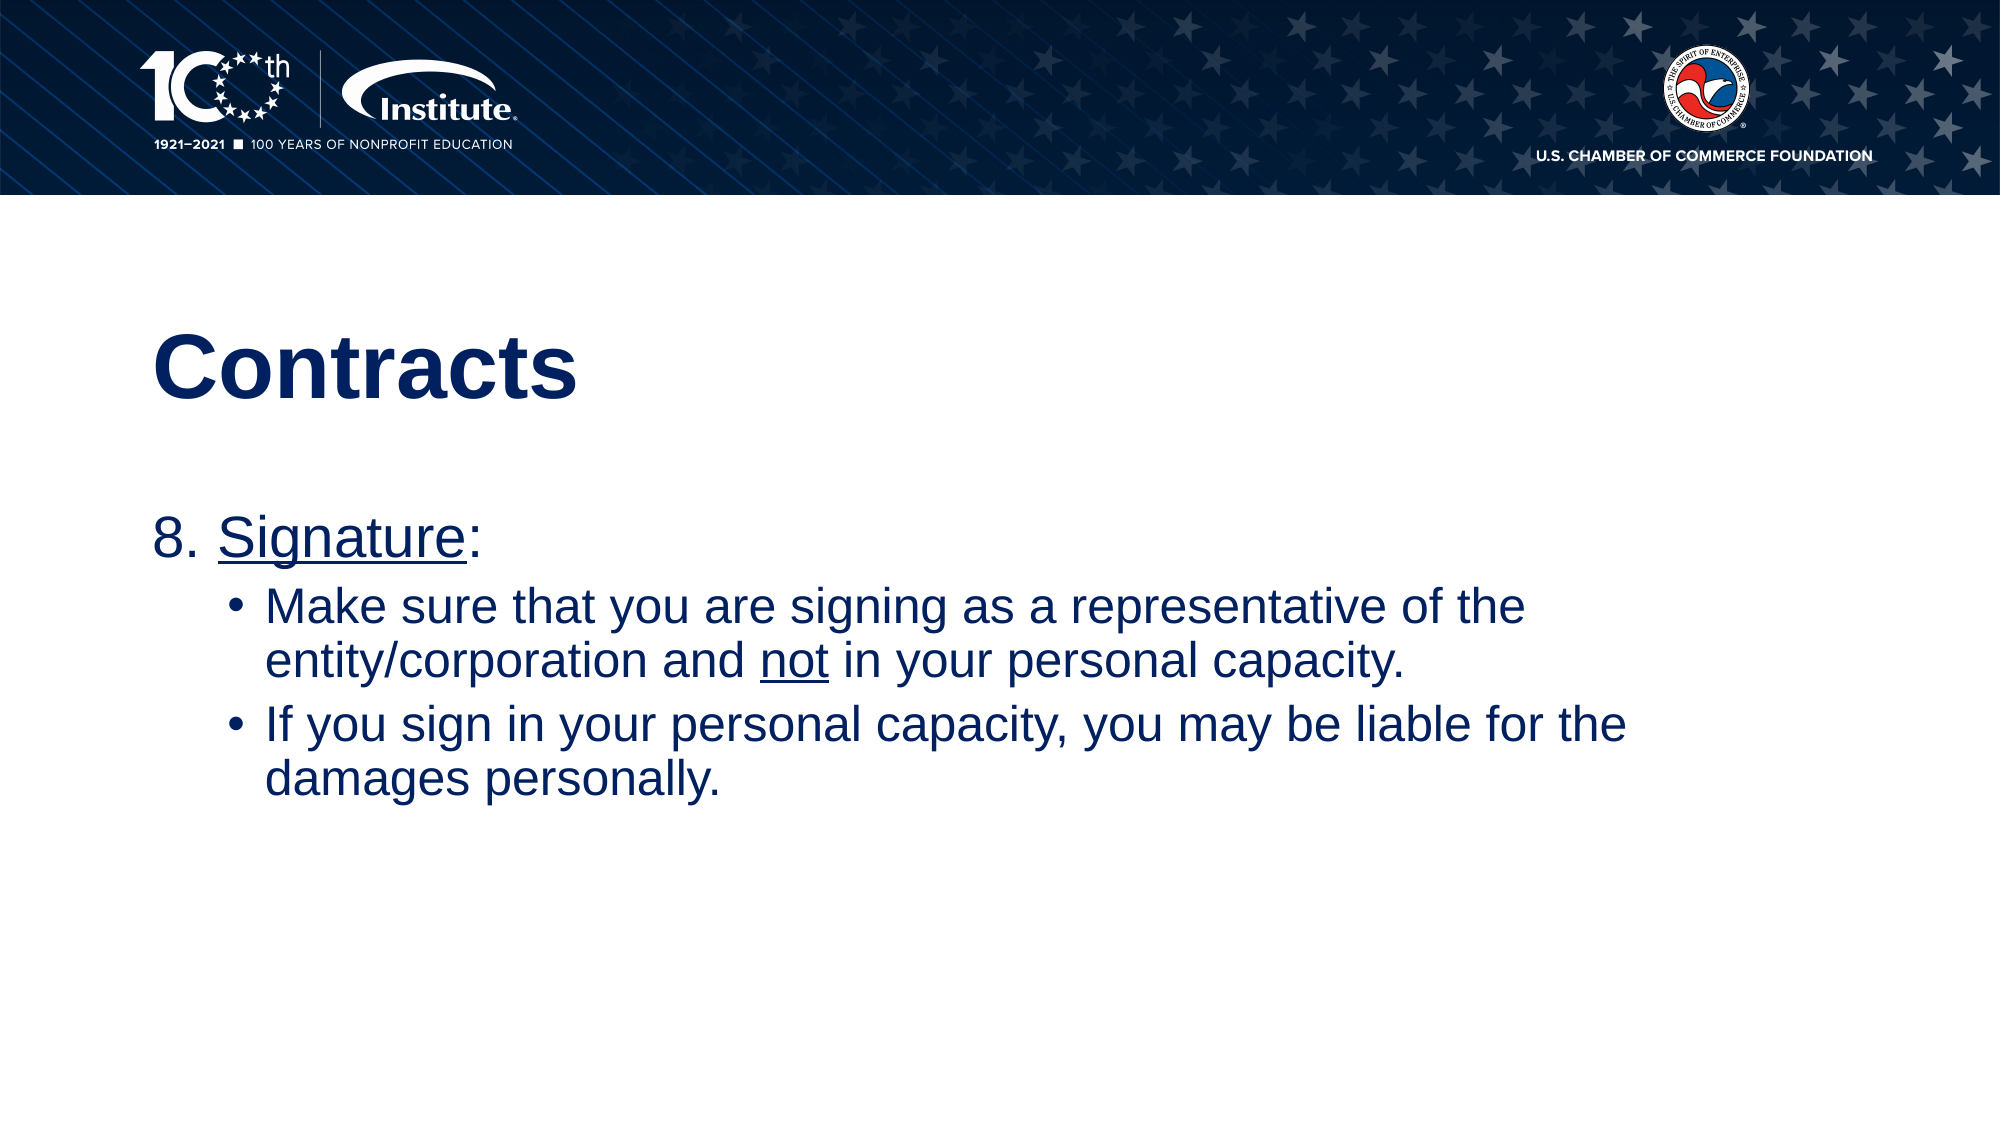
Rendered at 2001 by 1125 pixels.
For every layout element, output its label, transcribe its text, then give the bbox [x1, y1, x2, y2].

title Contracts [137, 259, 1863, 478]
list 8. Signature: Make sure that you are signing as a representative of the entity/corporation and not in your personal capacity. If you sign in your personal capacity, you may be liable for the damages personally. [137, 499, 1863, 1083]
picture [0, 0, 2000, 195]
